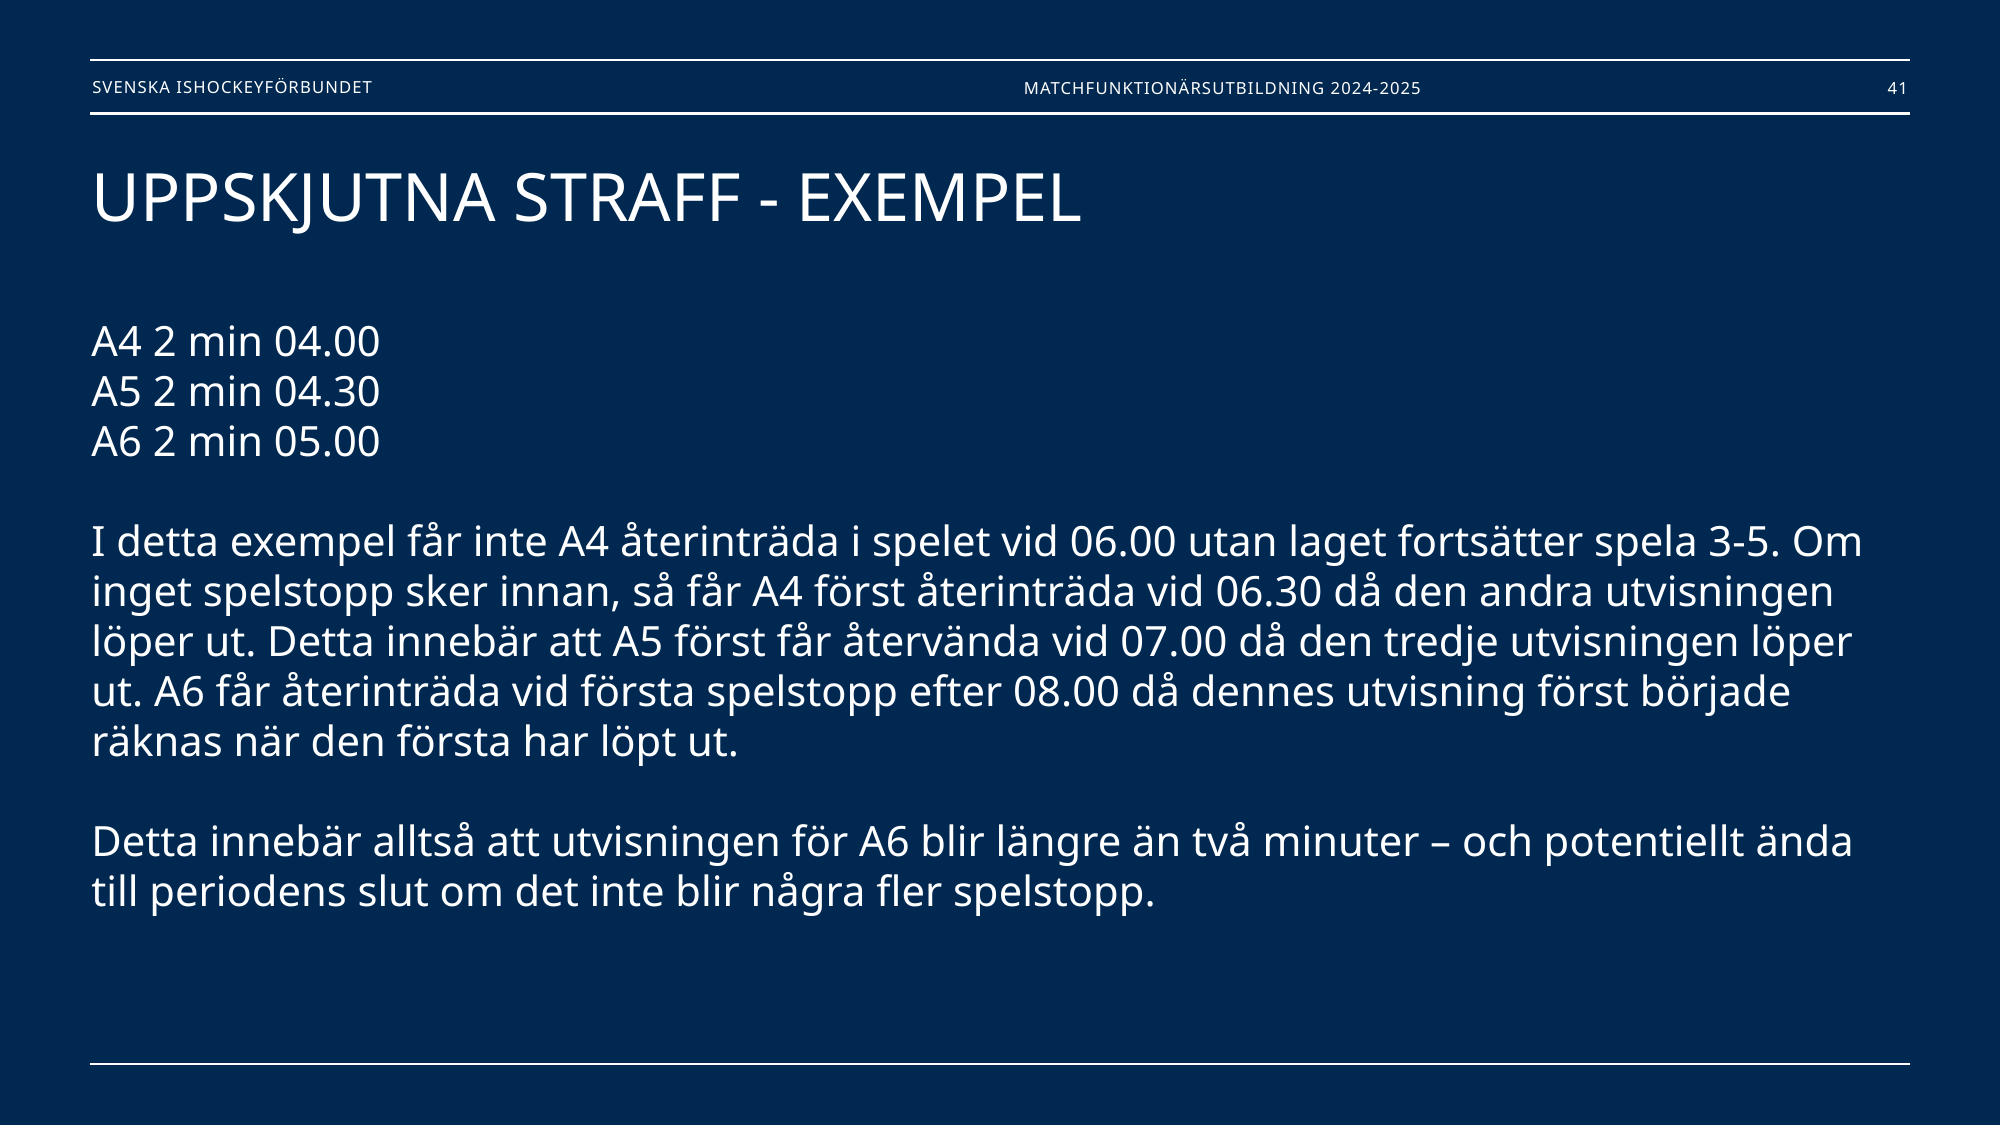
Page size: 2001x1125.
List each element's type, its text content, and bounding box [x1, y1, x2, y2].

footer Matchfunktionärsutbildning 2024-2025 [1023, 60, 1597, 112]
slide_number 41 [1774, 60, 1908, 112]
title UPPSKJUTNA STRAFF - EXEMPEL A4 2 min 04.00 A5 2 min 04.30 A6 2 min 05.00 I detta exempel får inte A4 återinträda i spelet vid 06.00 utan laget fortsätter spela 3-5. Om inget spelstopp sker innan, så får A4 först återinträda vid 06.30 då den andra utvisningen löper ut. Detta innebär att A5 först får återvända vid 07.00 då den tredje utvisningen löper ut. A6 får återinträda vid första spelstopp efter 08.00 då dennes utvisning först började räknas när den första har löpt ut. Detta innebär alltså att utvisningen för A6 blir längre än två minuter – och potentiellt ända till periodens slut om det inte blir några fler spelstopp. [91, 154, 1909, 1024]
